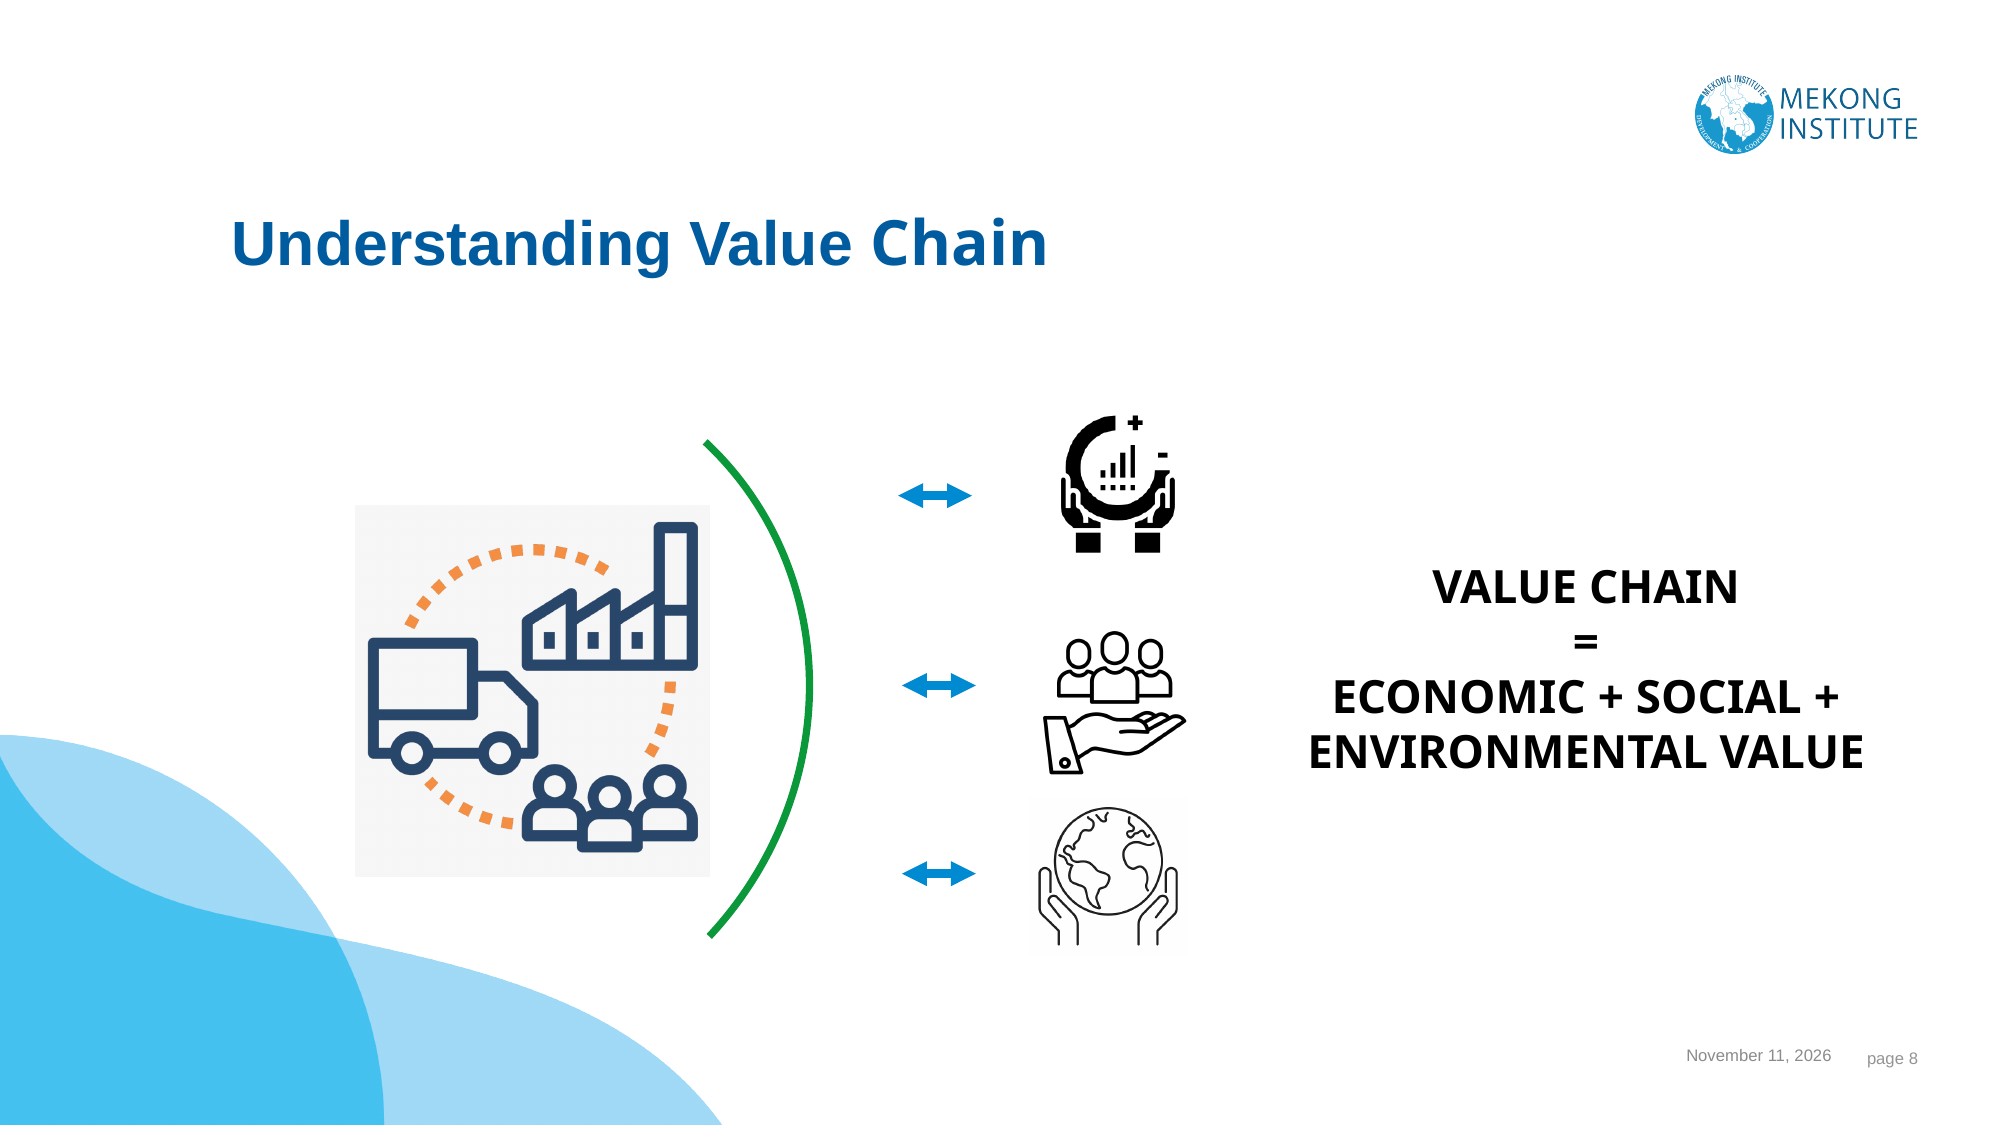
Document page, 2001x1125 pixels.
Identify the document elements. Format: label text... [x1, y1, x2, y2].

picture [0, 1, 1999, 1125]
text_box [645, 441, 811, 937]
title Understanding Value Chain [216, 194, 1710, 297]
slide_number page 8 [1768, 1027, 1934, 1088]
text_box VALUE CHAIN = ECONOMIC + SOCIAL + ENVIRONMENTAL VALUE [1281, 550, 1891, 786]
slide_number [1655, 1025, 1863, 1086]
